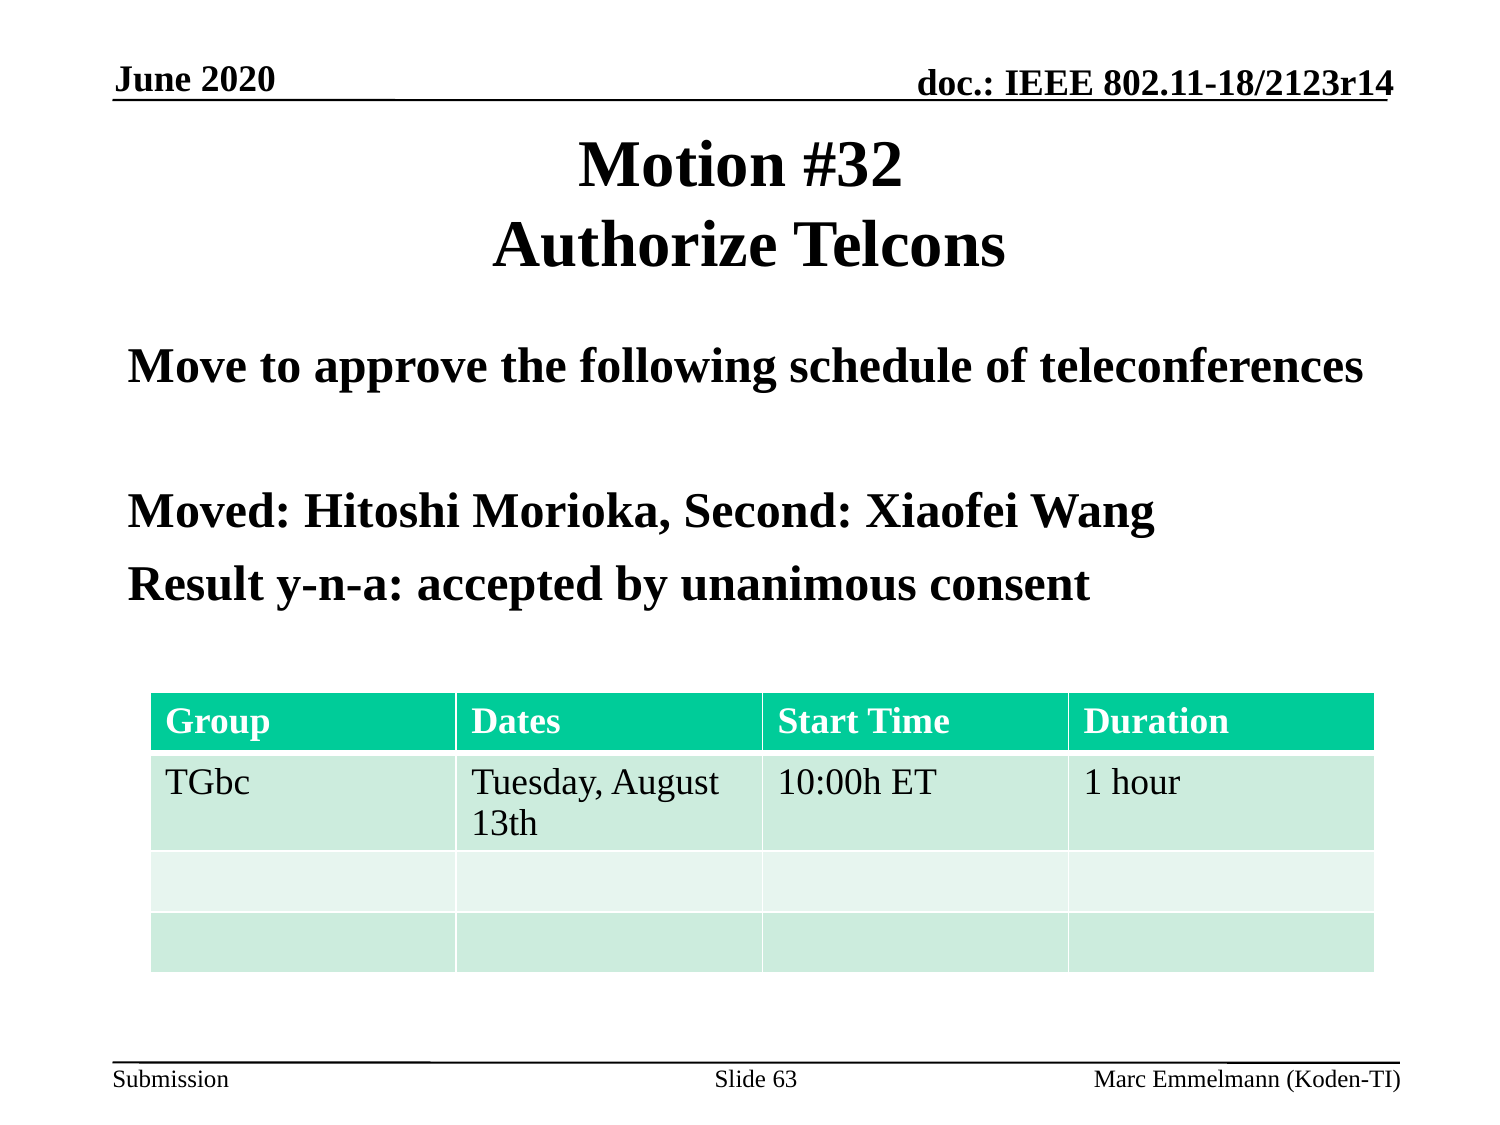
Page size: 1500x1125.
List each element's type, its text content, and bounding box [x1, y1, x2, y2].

slide_number Slide 63 [712, 1061, 800, 1123]
table_cell [1069, 852, 1374, 911]
table_cell [151, 913, 455, 972]
table_cell TGbc [151, 756, 455, 850]
title Motion #32 Authorize Telcons [112, 112, 1388, 288]
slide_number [114, 54, 423, 100]
table_cell [151, 852, 455, 911]
table_cell [763, 913, 1068, 972]
table_cell Tuesday, August 13th [457, 756, 762, 850]
table_cell 1 hour [1069, 756, 1374, 850]
table_cell 10:00h ET [763, 756, 1068, 850]
table_header Dates [457, 693, 762, 750]
table_cell [457, 852, 762, 911]
footer Marc Emmelmann (Koden-TI) [878, 1061, 1402, 1093]
table_header Group [151, 693, 455, 750]
table_cell [1069, 913, 1374, 972]
list Move to approve the following schedule of teleconferences Moved: Hitoshi Morioka, Second: Xiaofei Wang Result y-n-a: accepted by unanimous consent [112, 324, 1388, 626]
table_header Duration [1069, 693, 1374, 750]
table_cell [457, 913, 762, 972]
table_cell [763, 852, 1068, 911]
table_header Start Time [763, 693, 1068, 750]
